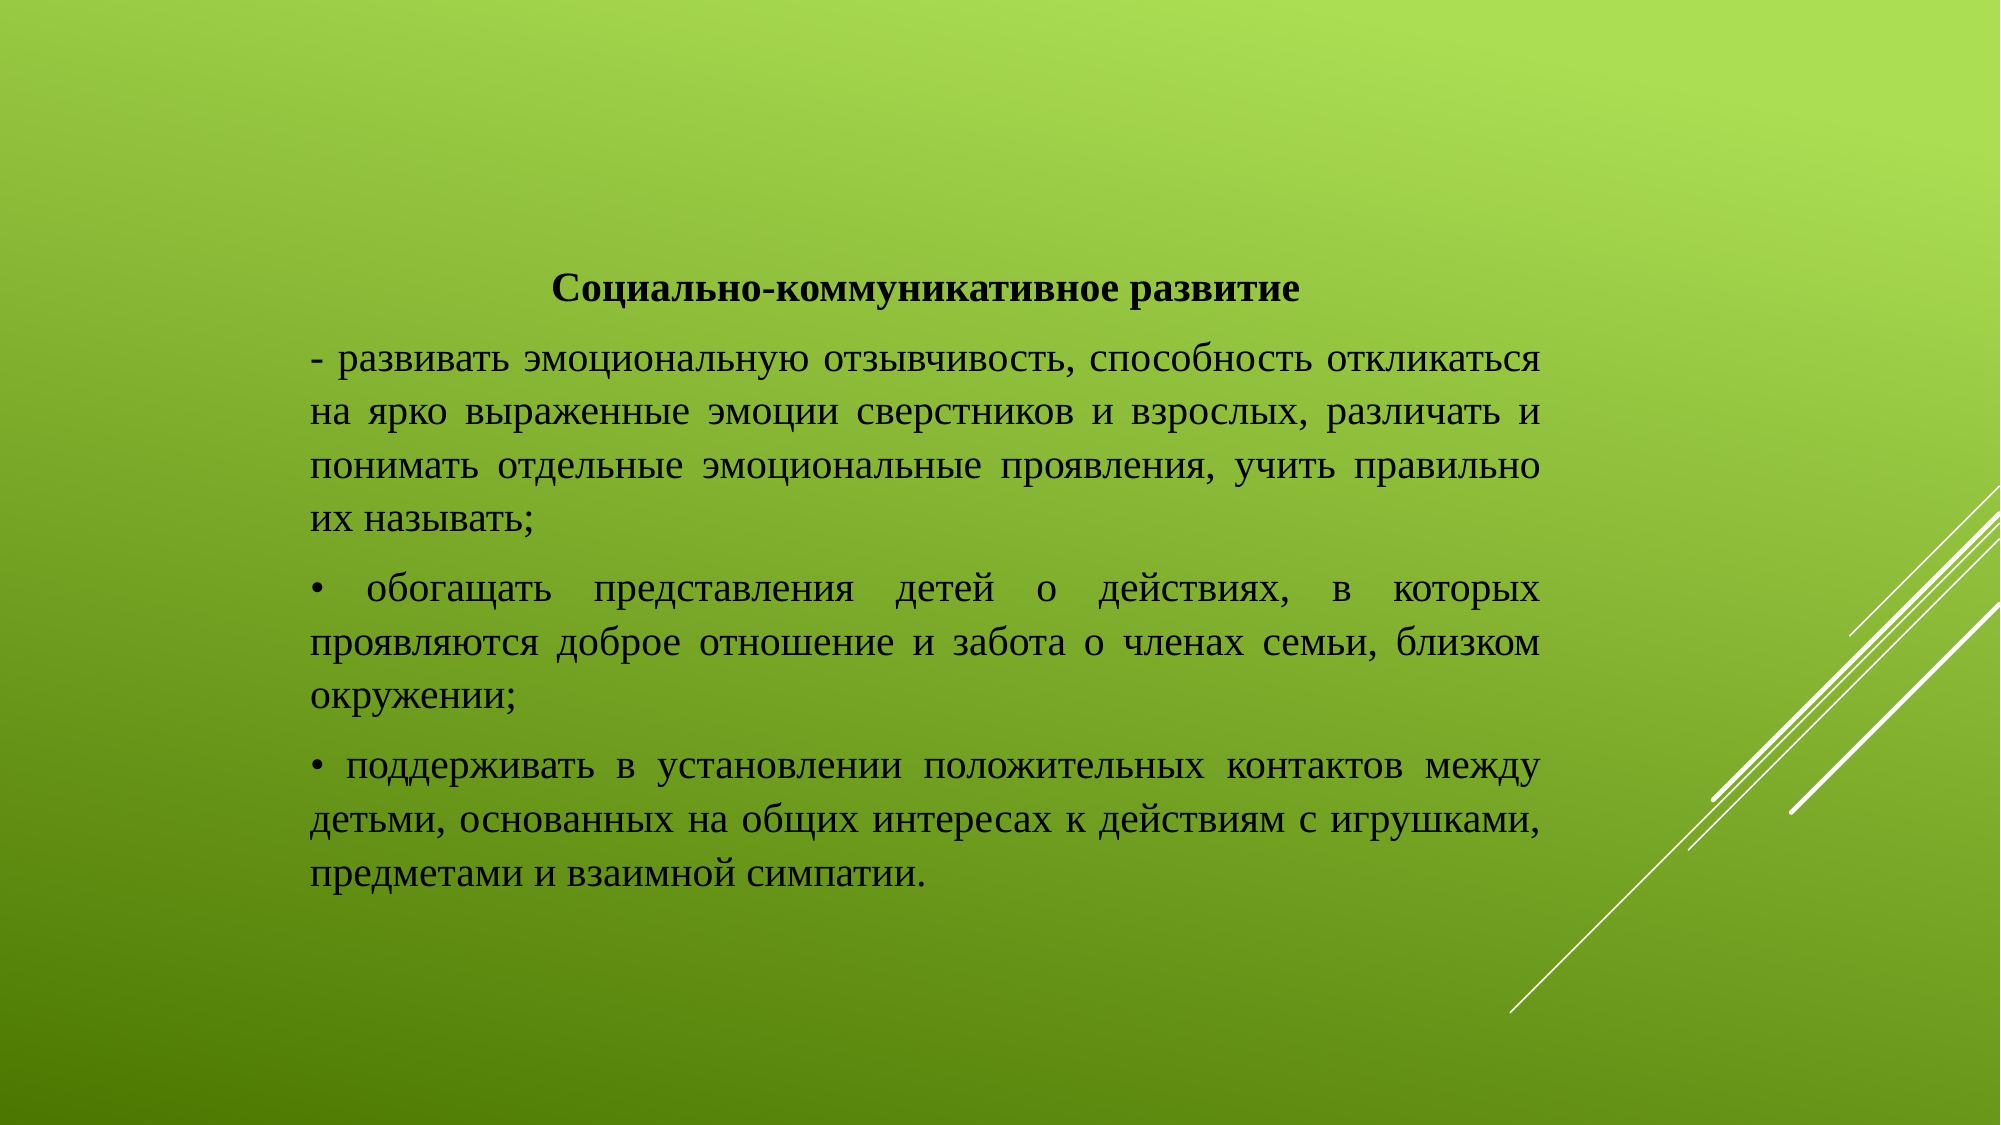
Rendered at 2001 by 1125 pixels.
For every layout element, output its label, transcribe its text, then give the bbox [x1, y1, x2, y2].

text_box Социально-коммуникативное развитие - развивать эмоциональную отзывчивость, способность откликаться на ярко выраженные эмоции сверстников и взрослых, различать и понимать отдельные эмоциональные проявления, учить правильно их называть; • обогащать представления детей о действиях, в которых проявляются доброе отношение и забота о членах семьи, близком окружении; • поддерживать в установлении положительных контактов между детьми, основанных на общих интересах к действиям с игрушками, предметами и взаимной симпатии. [295, 248, 1556, 902]
